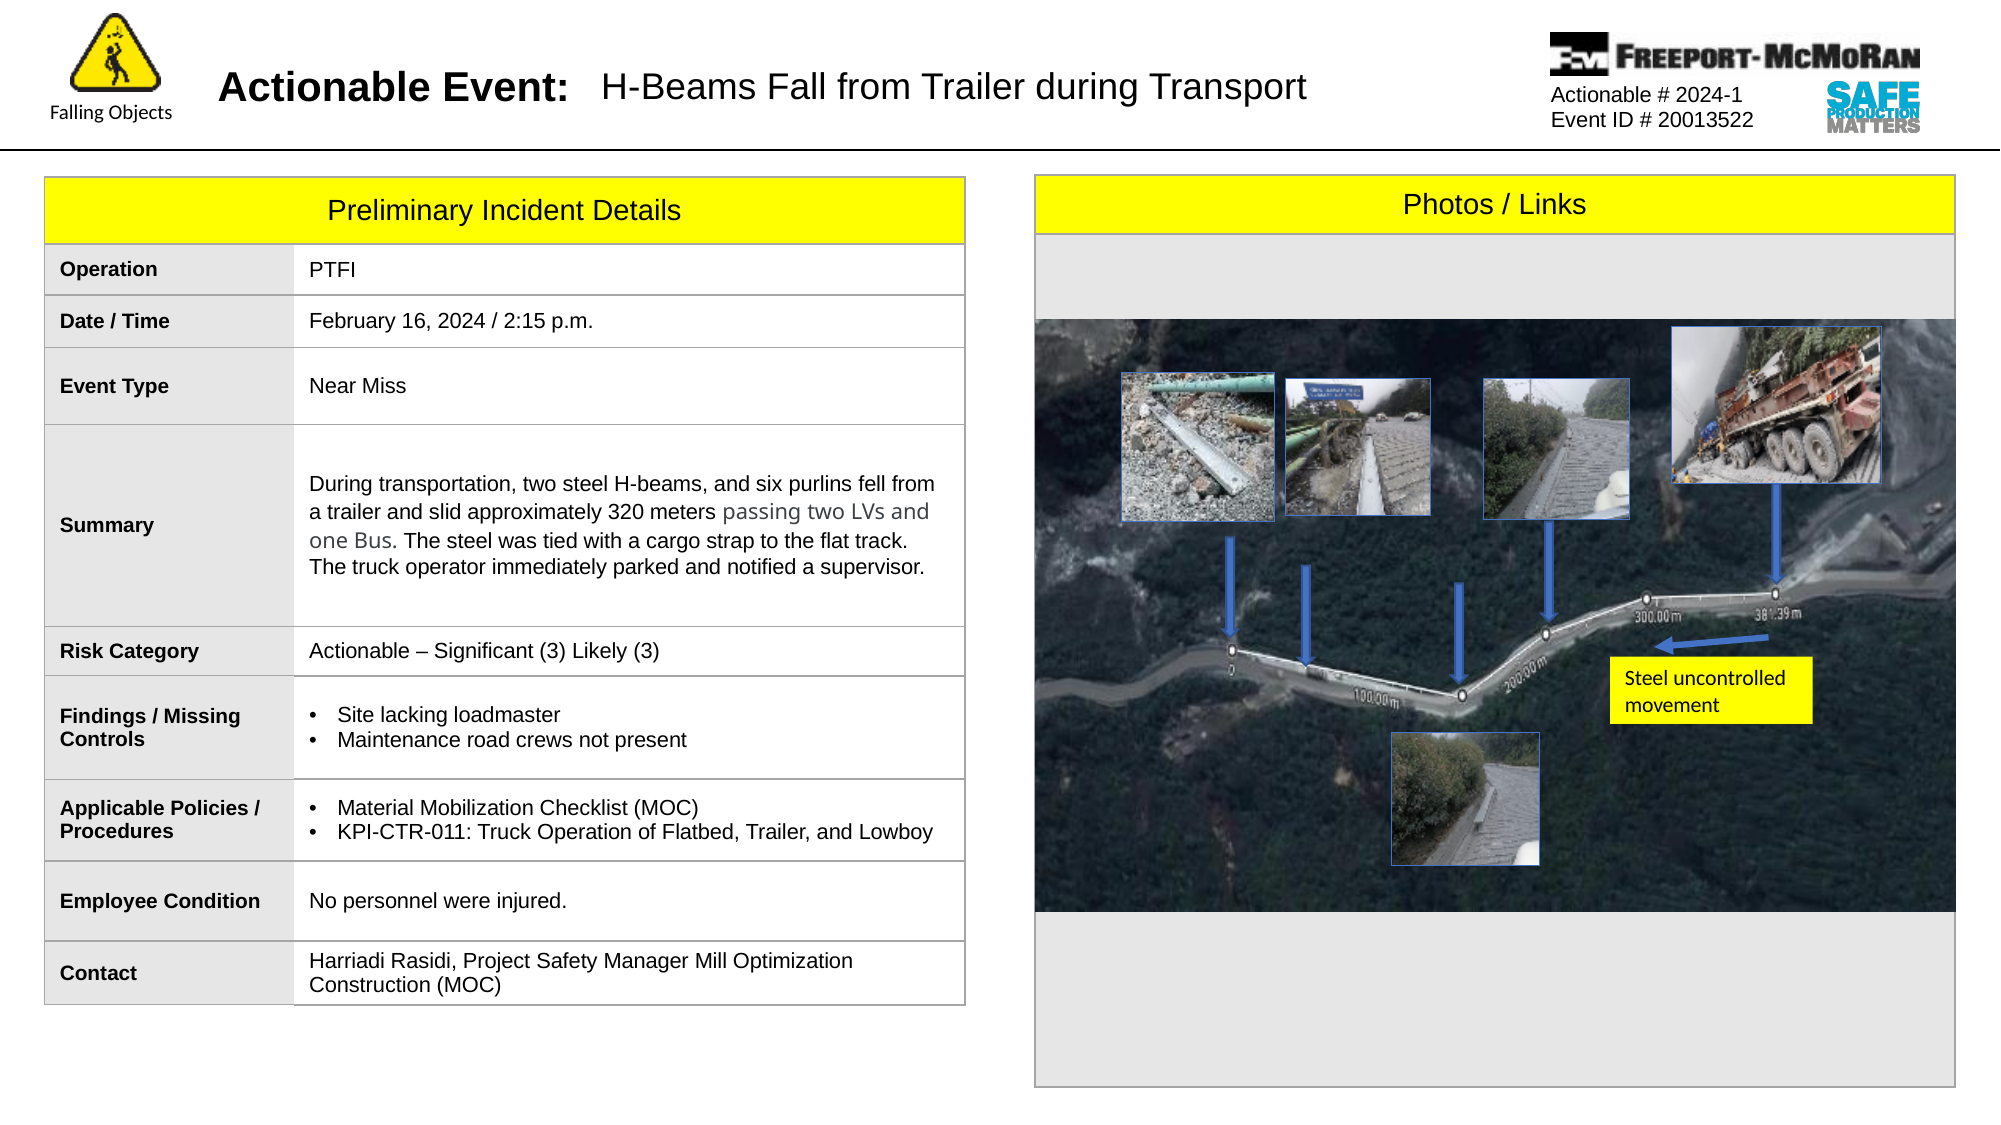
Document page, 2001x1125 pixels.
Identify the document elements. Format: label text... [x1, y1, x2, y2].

table_cell February 16, 2024 / 2:15 p.m. [294, 296, 964, 347]
table_cell During transportation, two steel H-beams, and six purlins fell from a trailer and slid approximately 320 meters passing two LVs and one Bus. The steel was tied with a cargo strap to the flat track. The truck operator immediately parked and notified a supervisor. [294, 425, 964, 626]
table_cell Date / Time [45, 296, 294, 347]
table_cell Material Mobilization Checklist (MOC) KPI-CTR-011: Truck Operation of Flatbed, Trailer, and Lowboy [294, 780, 964, 860]
table_cell Risk Category [45, 627, 294, 675]
table_cell Event Type [45, 348, 294, 424]
picture [70, 13, 161, 92]
table_cell Contact [45, 942, 294, 1004]
table_cell Near Miss [294, 348, 964, 424]
table_cell Employee Condition [45, 862, 294, 940]
table_cell Applicable Policies / Procedures [45, 780, 294, 860]
table_cell No personnel were injured. [294, 862, 964, 940]
table_cell Harriadi Rasidi, Project Safety Manager Mill Optimization Construction (MOC) [294, 942, 964, 1004]
table_cell PTFI [294, 245, 964, 294]
table_header Preliminary Incident Details [45, 178, 964, 243]
table_header Actionable # 2024-1 Event ID # 20013522 [1536, 76, 2000, 143]
table_cell Findings / Missing Controls [45, 676, 294, 779]
text_box Falling Objects [35, 91, 241, 132]
picture [1550, 32, 1920, 76]
table_cell Actionable – Significant (3) Likely (3) [294, 627, 964, 675]
title H-Beams Fall from Trailer during Transport [586, 44, 1380, 132]
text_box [1035, 319, 1956, 912]
table_cell Operation [45, 245, 294, 294]
table_cell Summary [45, 425, 294, 626]
table_cell Site lacking loadmaster Maintenance road crews not present [294, 677, 964, 778]
